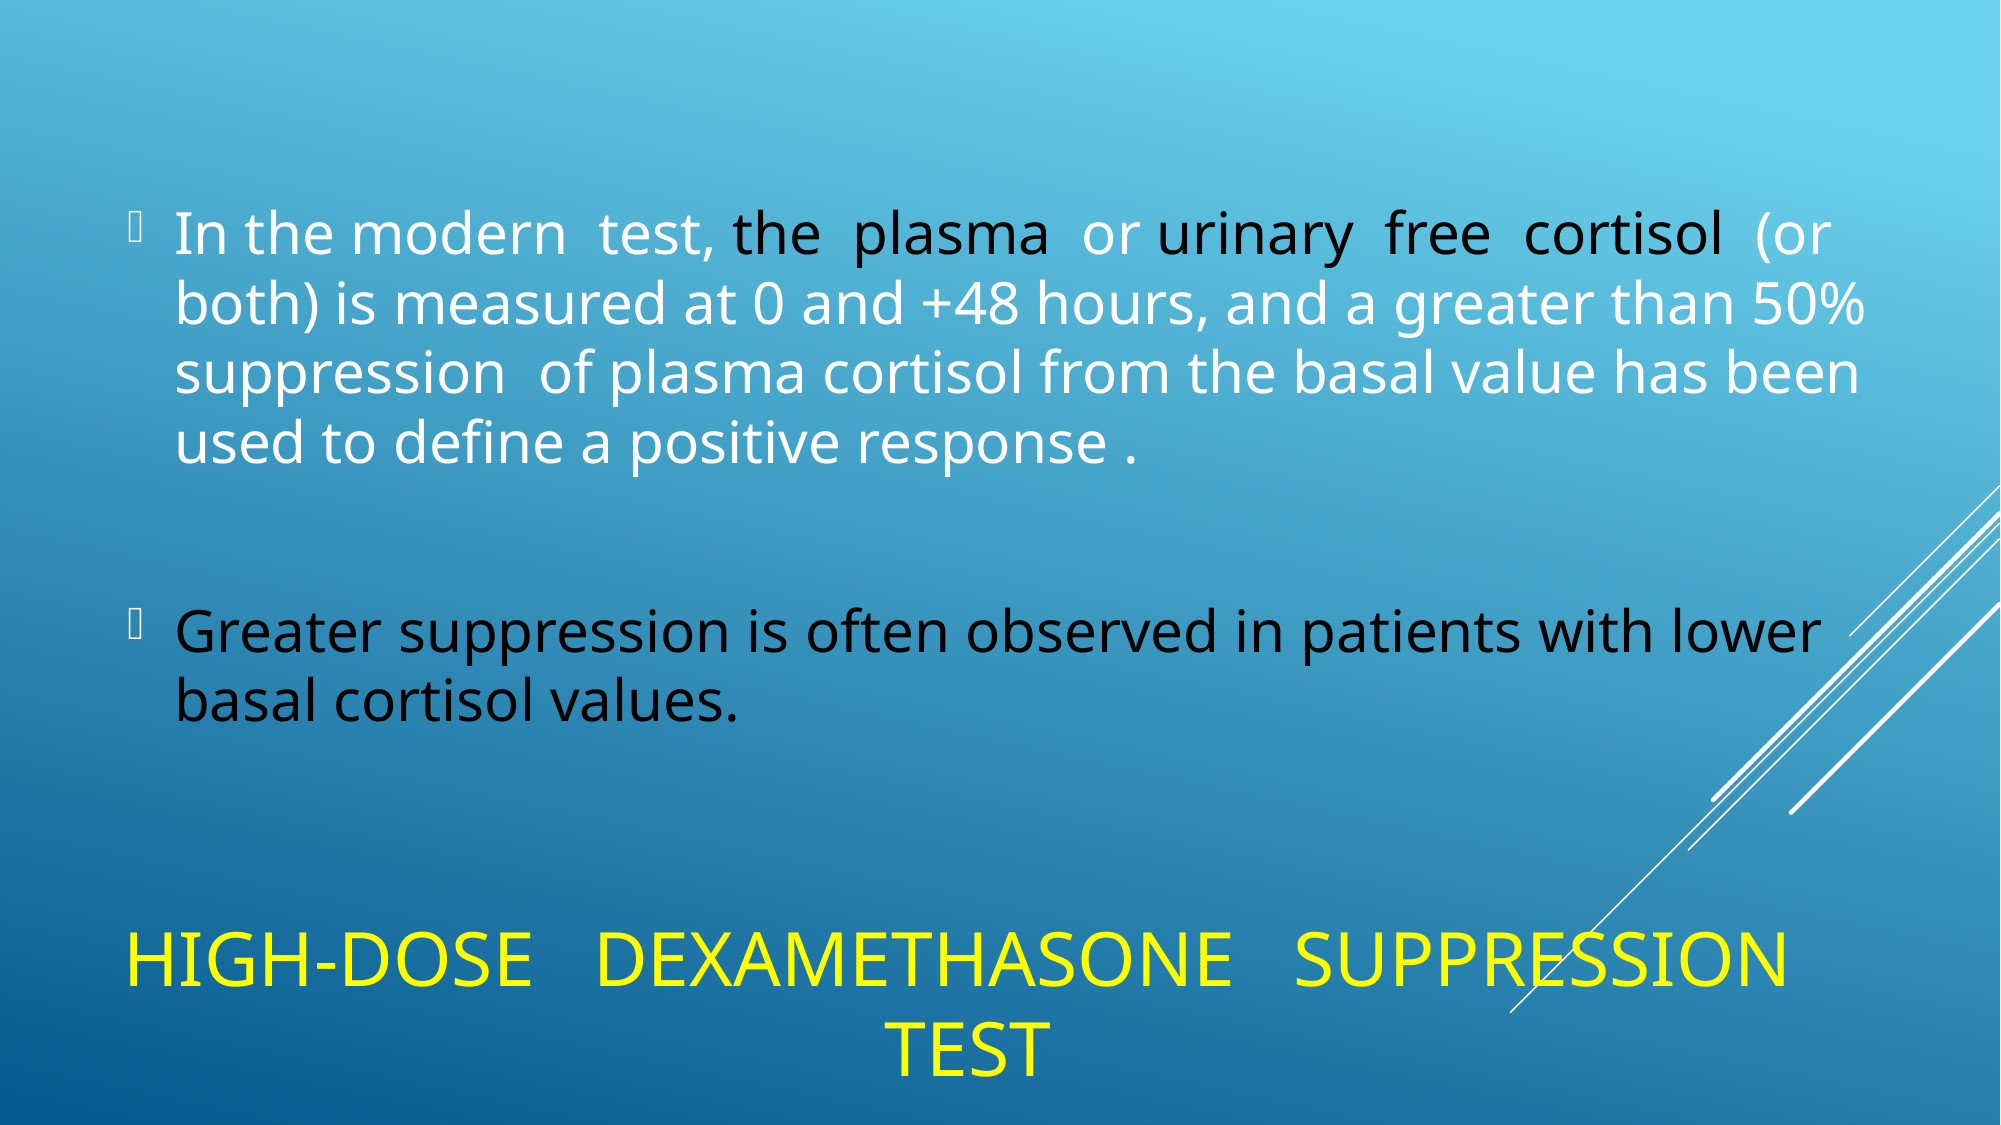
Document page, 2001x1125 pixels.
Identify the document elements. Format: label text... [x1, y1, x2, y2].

title High-Dose Dexamethasone Suppression Test [15, 877, 1921, 1125]
list In the modern test, the plasma or urinary free cortisol (or both) is measured at 0 and +48 hours, and a greater than 50% suppression of plasma cortisol from the basal value has been used to define a positive response . Greater suppression is often observed in patients with lower basal cortisol values. [112, 21, 1968, 908]
